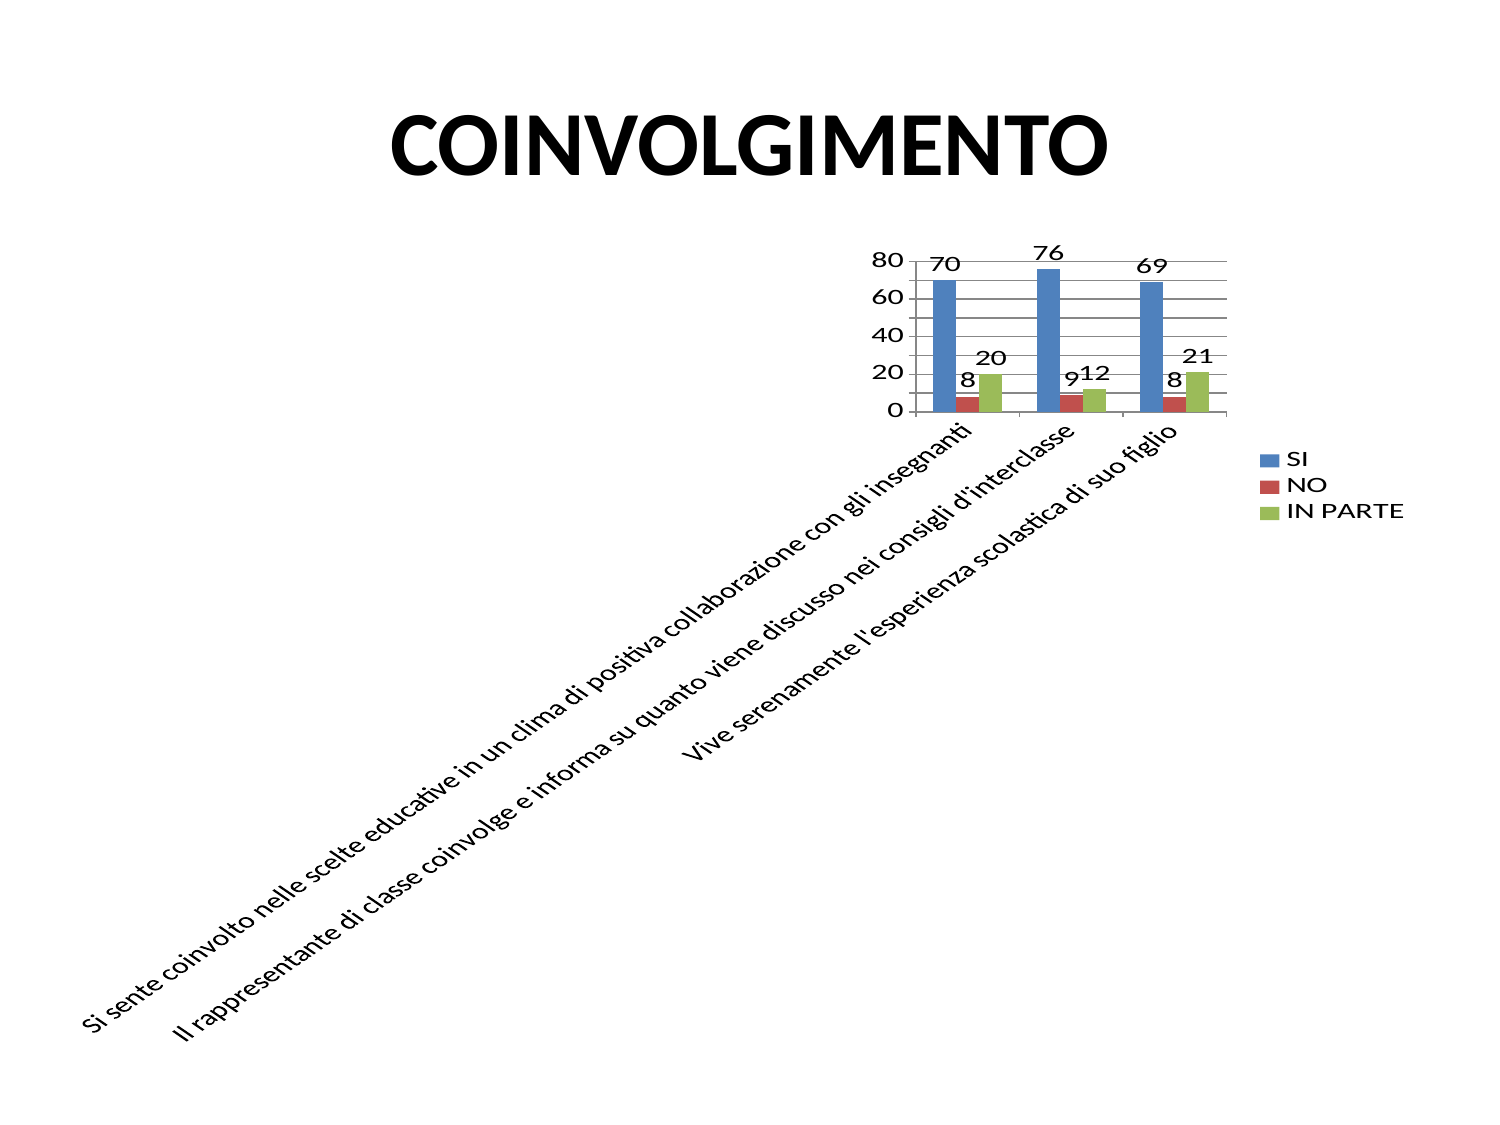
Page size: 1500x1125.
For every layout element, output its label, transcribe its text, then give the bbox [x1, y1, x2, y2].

title COINVOLGIMENTO [75, 45, 1425, 233]
chart [76, 243, 1427, 1047]
